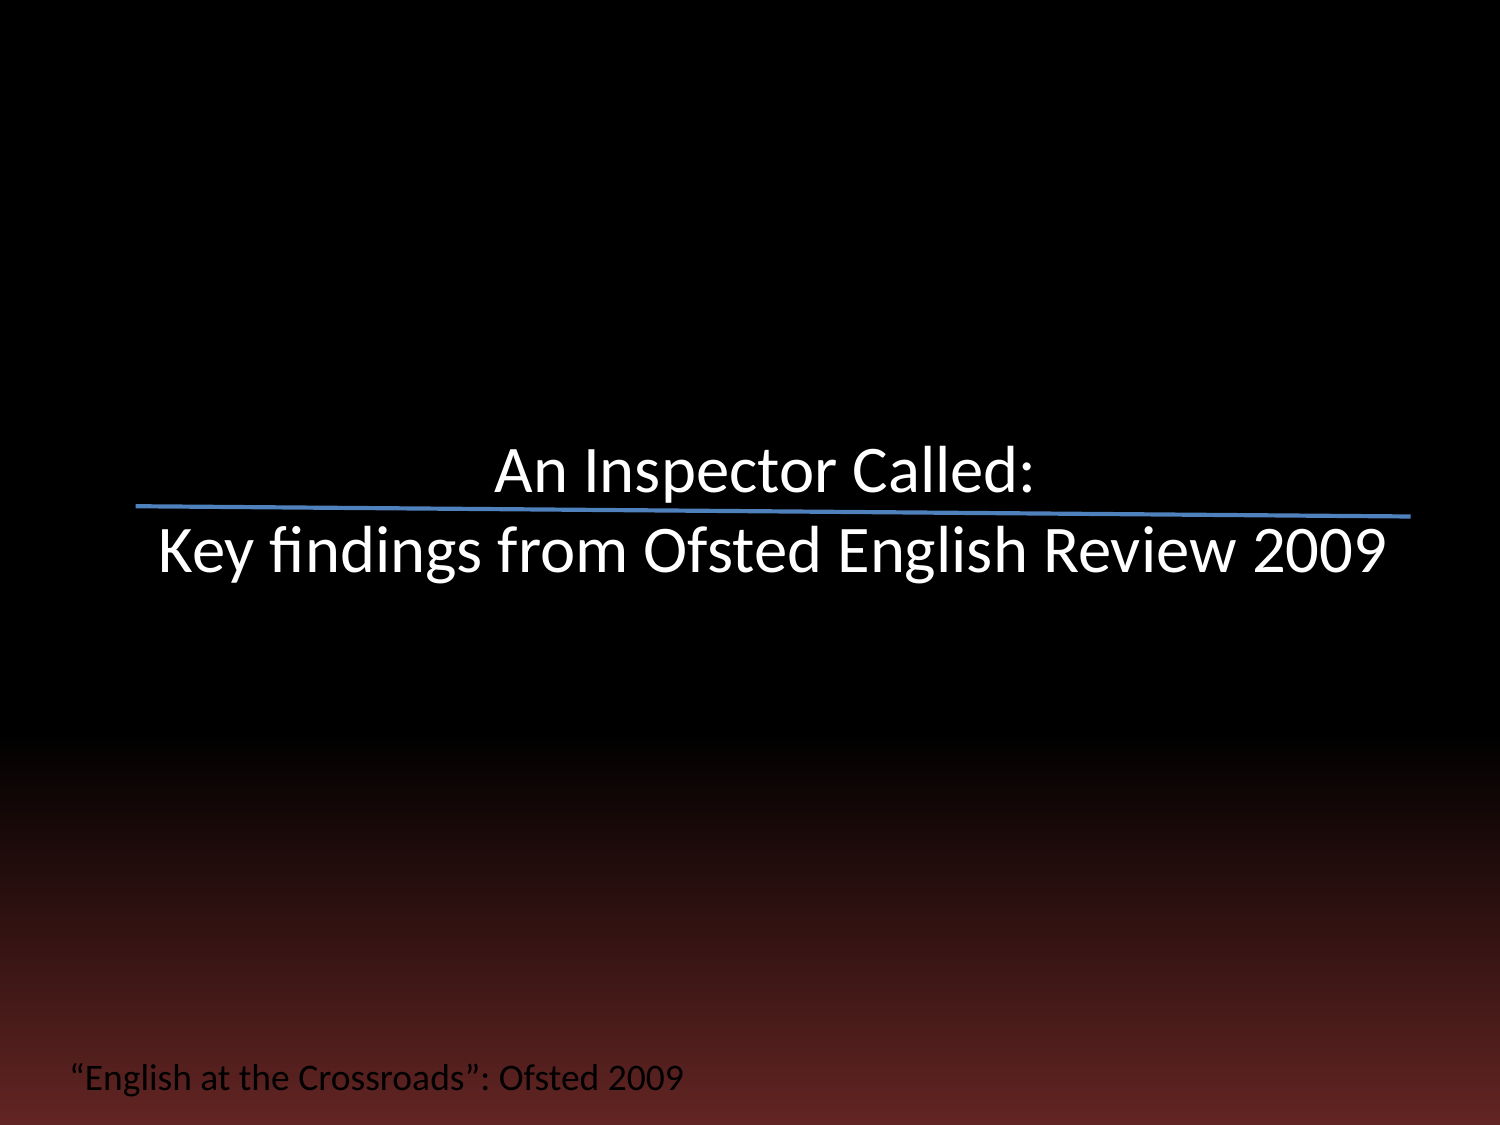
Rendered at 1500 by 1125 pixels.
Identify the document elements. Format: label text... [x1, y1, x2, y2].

text_box “English at the Crossroads”: Ofsted 2009 [54, 1045, 774, 1106]
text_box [135, 505, 1411, 517]
title An Inspector Called: Key findings from Ofsted English Review 2009 [135, 524, 1411, 627]
title An Inspector Called: Key findings from Ofsted English Review 2009 [135, 385, 1411, 505]
